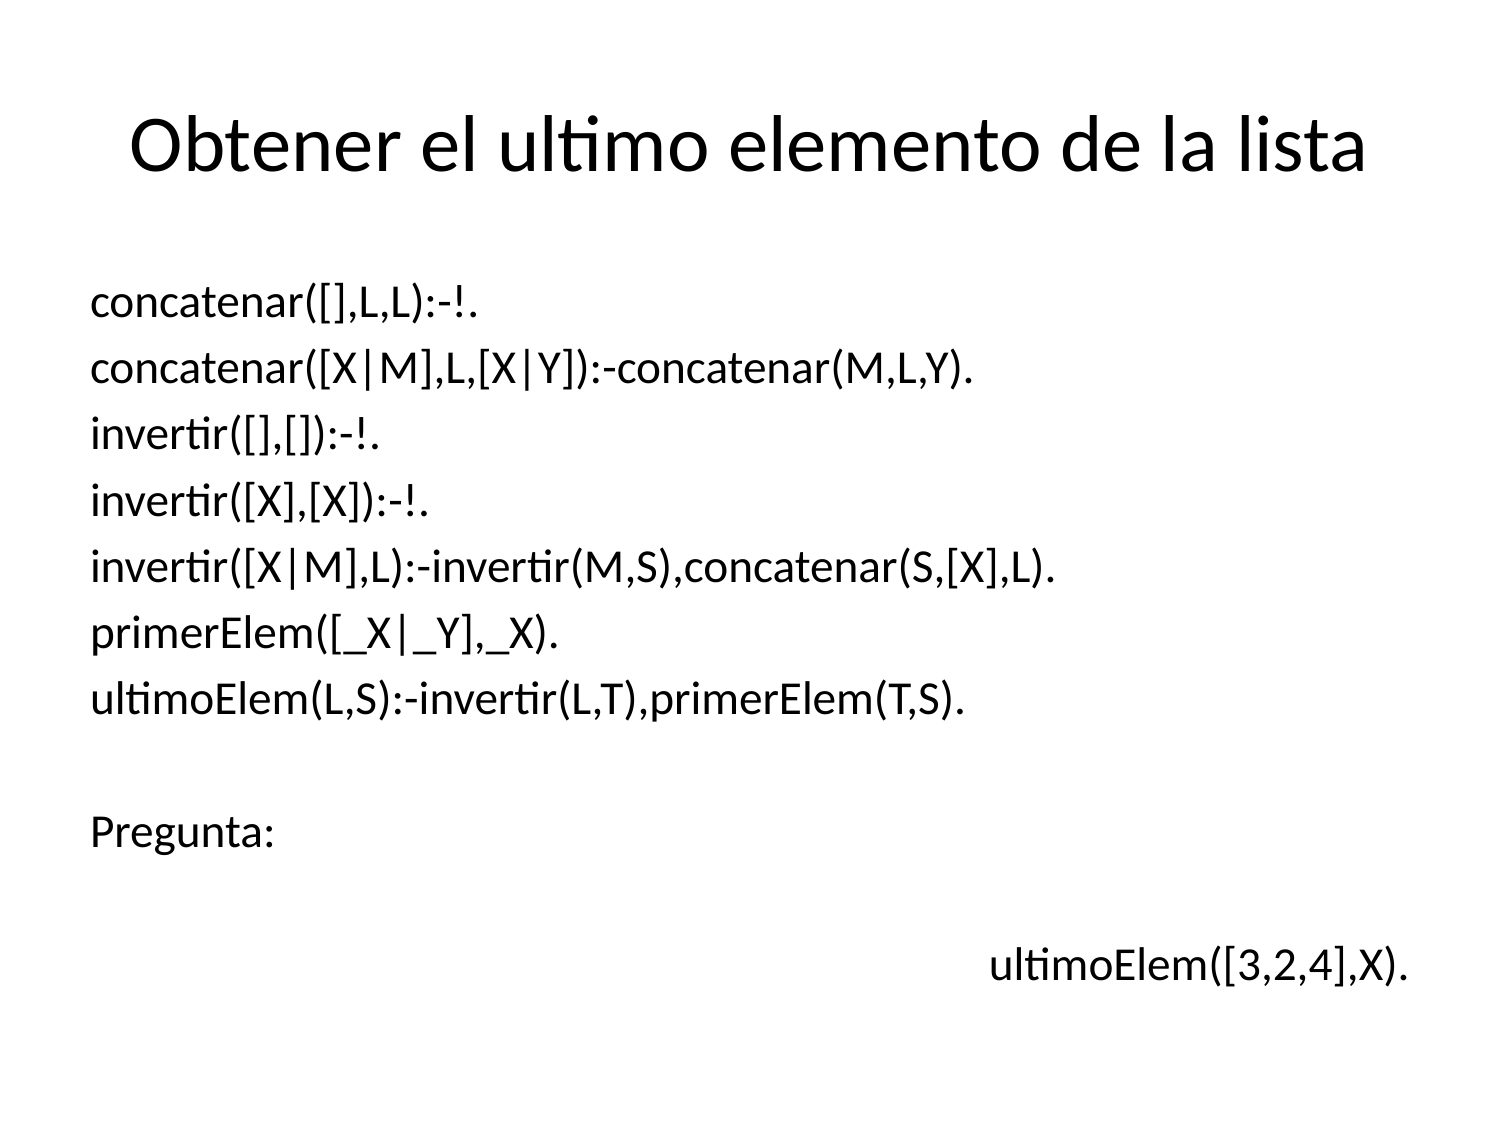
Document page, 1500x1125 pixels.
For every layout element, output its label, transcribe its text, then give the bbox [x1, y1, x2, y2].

title Obtener el ultimo elemento de la lista [75, 45, 1425, 233]
list concatenar([],L,L):-!. concatenar([X|M],L,[X|Y]):-concatenar(M,L,Y). invertir([],[]):-!. invertir([X],[X]):-!. invertir([X|M],L):-invertir(M,S),concatenar(S,[X],L). primerElem([_X|_Y],_X). ultimoElem(L,S):-invertir(L,T),primerElem(T,S). Pregunta: ultimoElem([3,2,4],X). [75, 262, 1425, 1005]
